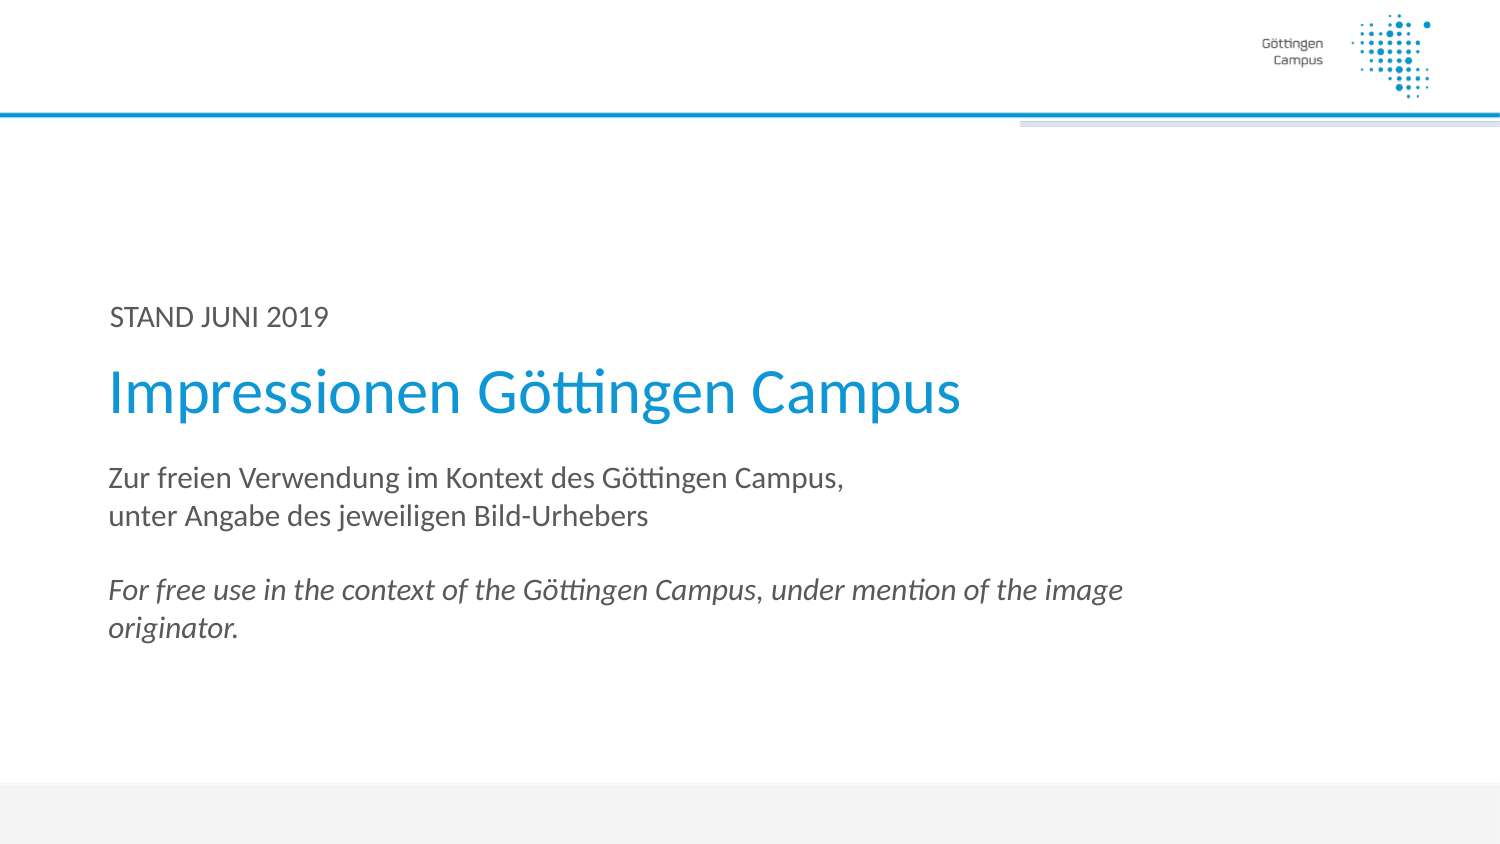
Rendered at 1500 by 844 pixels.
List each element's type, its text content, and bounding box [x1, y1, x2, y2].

title Impressionen Göttingen Campus [108, 349, 1359, 428]
list Stand Juni 2019 [109, 296, 1059, 335]
picture [0, 118, 1500, 844]
picture [0, 0, 1500, 113]
subtitle Zur freien Verwendung im Kontext des Göttingen Campus, unter Angabe des jeweiligen Bild-Urhebers For free use in the context of the Göttingen Campus, under mention of the image originator. [108, 457, 1159, 647]
